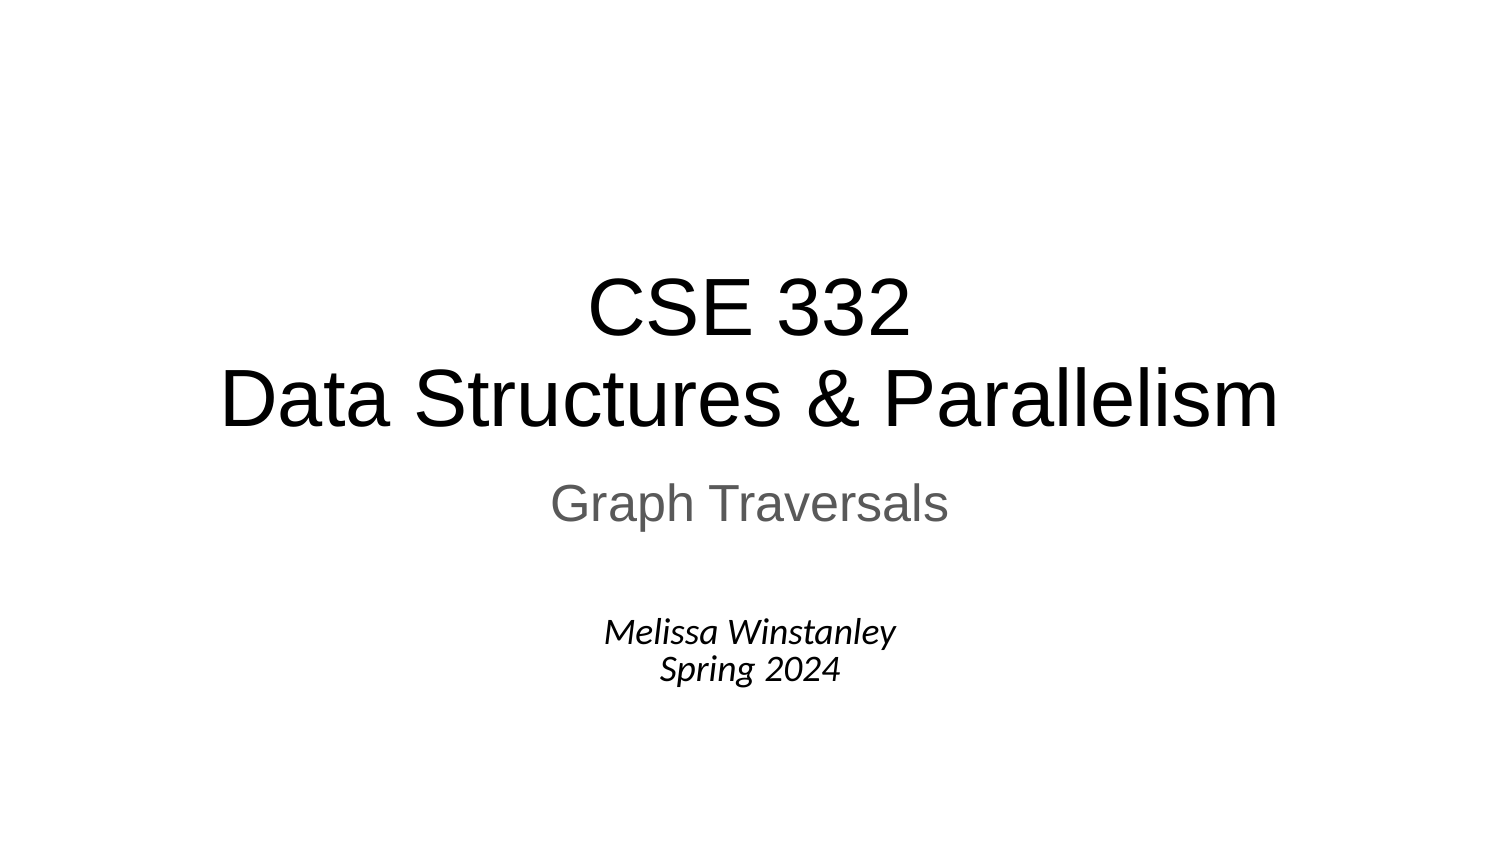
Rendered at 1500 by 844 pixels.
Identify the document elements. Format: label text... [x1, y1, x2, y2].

subtitle Graph Traversals [51, 464, 1449, 595]
title CSE 332 Data Structures & Parallelism [51, 122, 1449, 459]
text_box Melissa Winstanley Spring 2024 [51, 600, 1449, 731]
